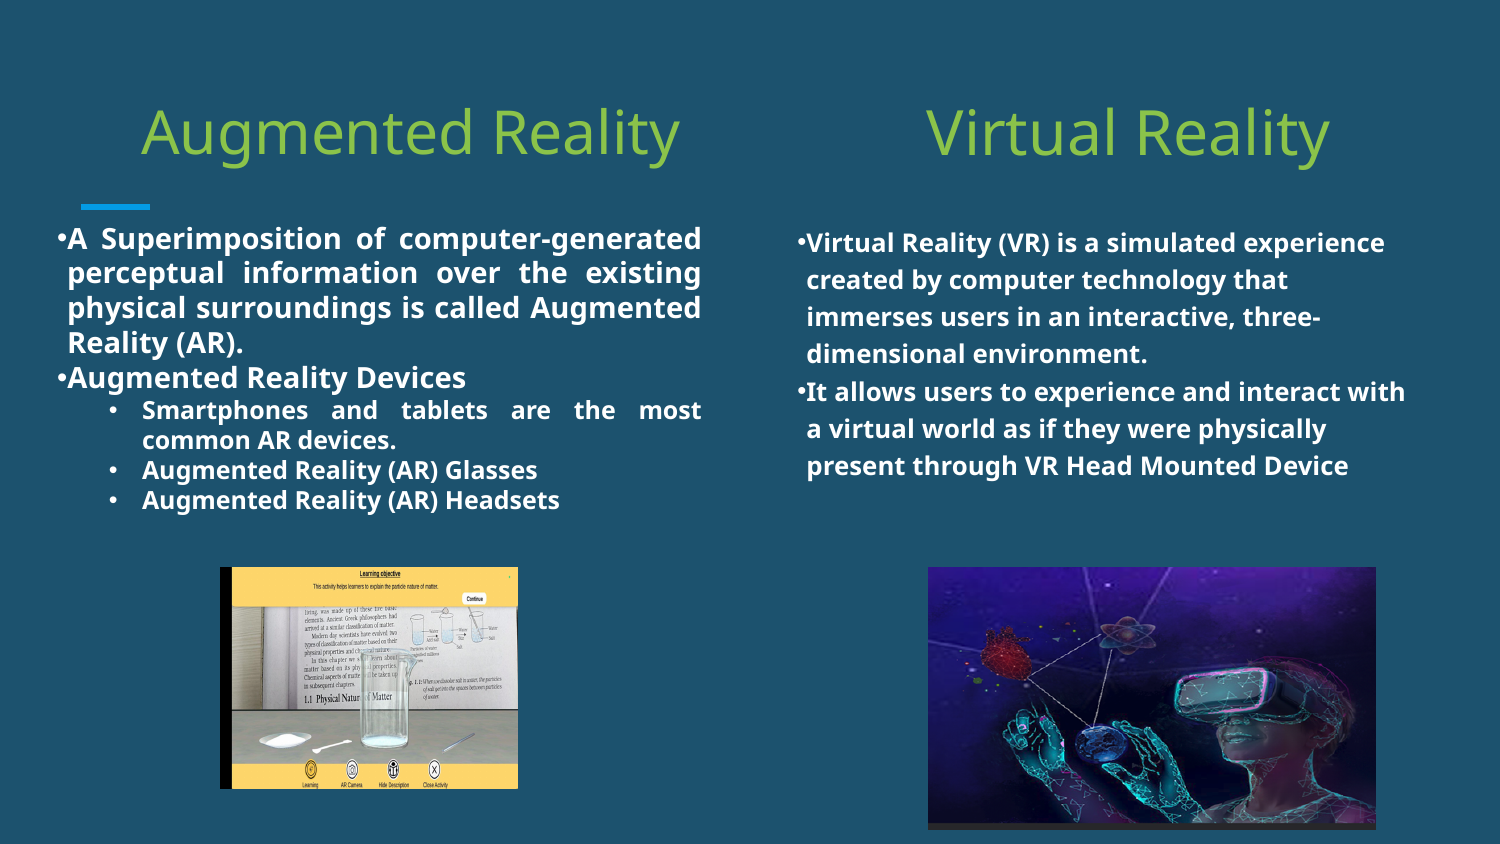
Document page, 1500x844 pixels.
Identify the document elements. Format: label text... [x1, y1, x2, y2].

list A Superimposition of computer-generated perceptual information over the existing physical surroundings is called Augmented Reality (AR). Augmented Reality Devices Smartphones and tablets are the most common AR devices. Augmented Reality (AR) Glasses Augmented Reality (AR) Headsets [42, 204, 718, 491]
picture [928, 567, 1376, 830]
text_box Virtual Reality [843, 78, 1415, 184]
list Virtual Reality (VR) is a simulated experience created by computer technology that immerses users in an interactive, three-dimensional environment. It allows users to experience and interact with a virtual world as if they were physically present through VR Head Mounted Device [782, 204, 1439, 548]
title Augmented Reality [126, 75, 740, 188]
picture [220, 567, 518, 789]
